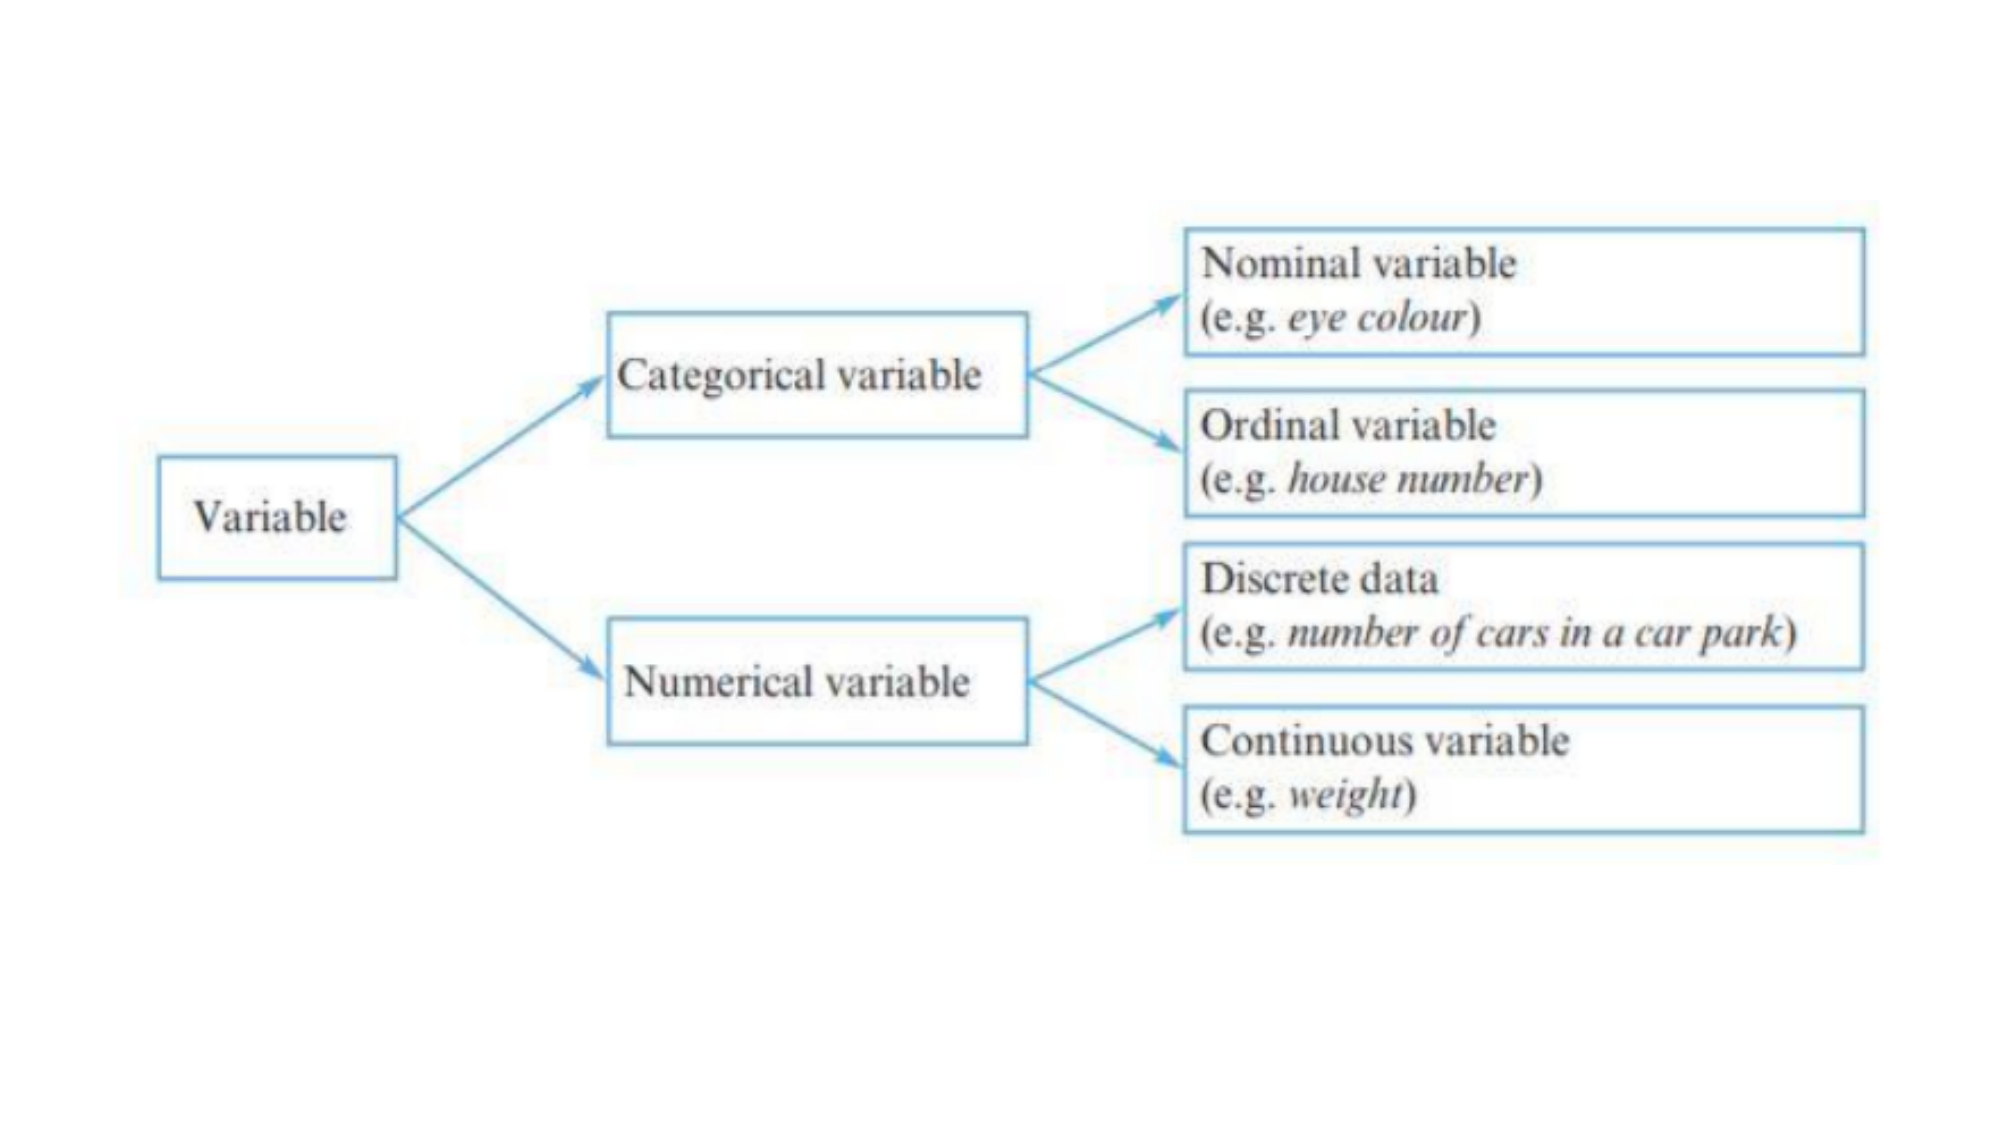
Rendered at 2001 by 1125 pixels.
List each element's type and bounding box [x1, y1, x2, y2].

picture [85, 200, 1914, 865]
